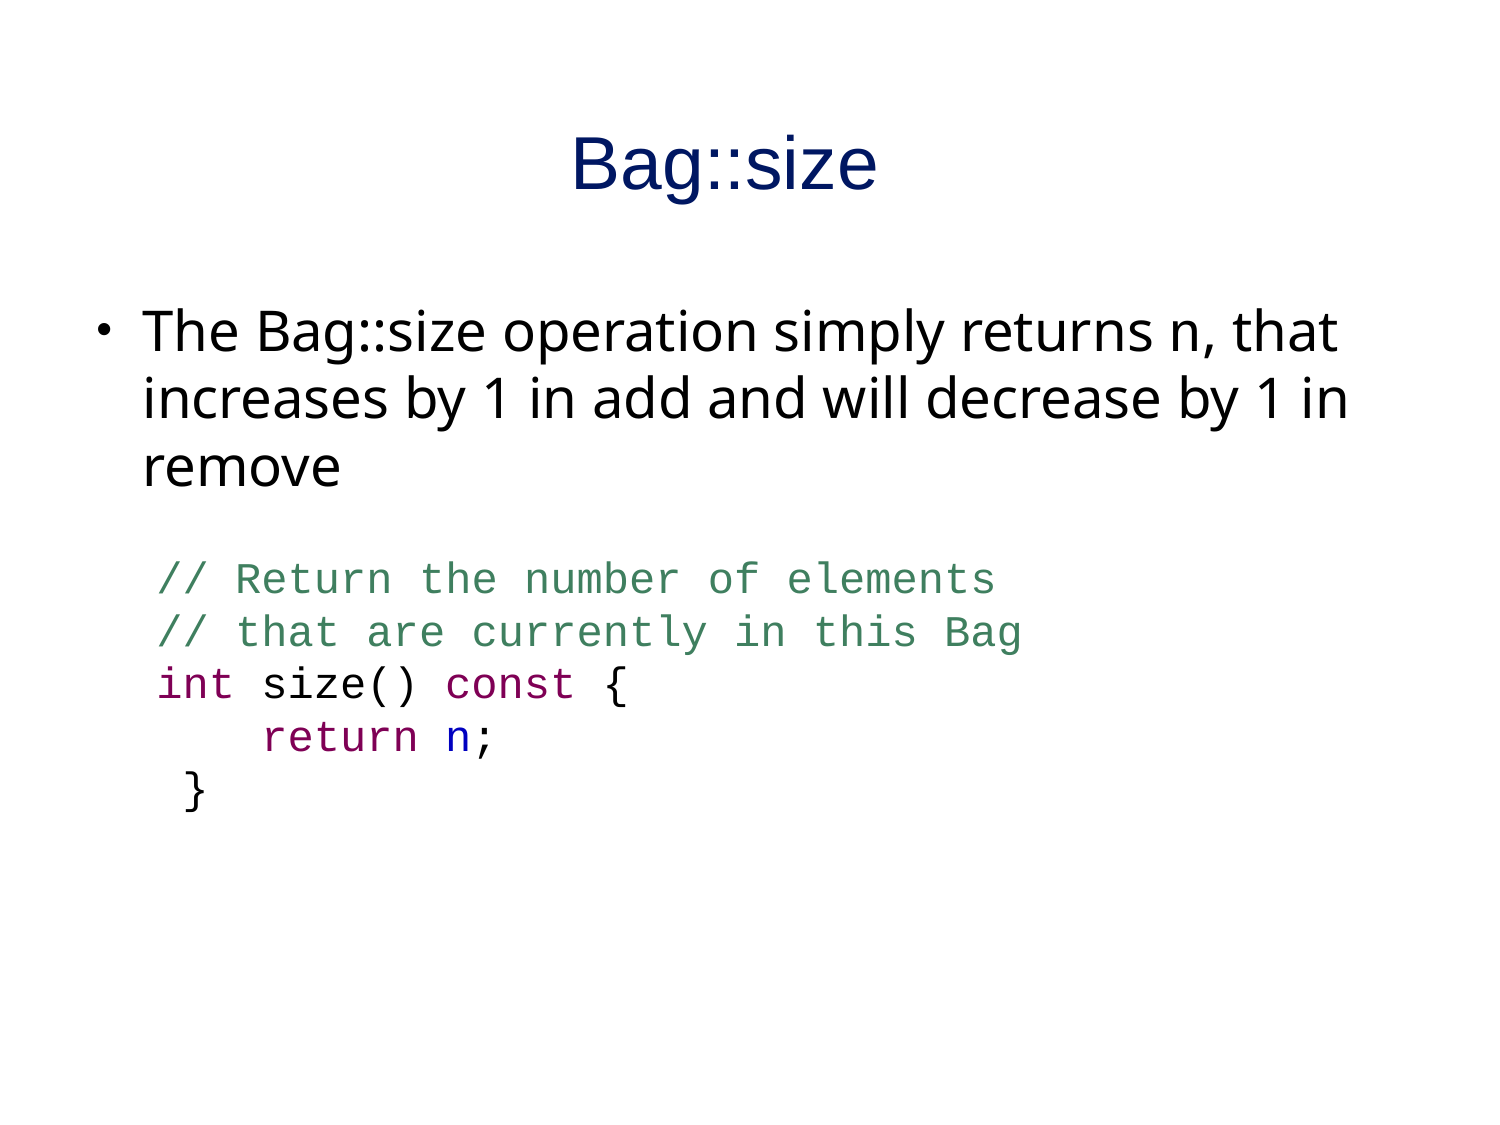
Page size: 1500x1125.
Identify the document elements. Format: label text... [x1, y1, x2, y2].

title Bag::size [24, 56, 1425, 275]
list The Bag::size operation simply returns n, that increases by 1 in add and will decrease by 1 in remove // Return the number of elements // that are currently in this Bag int size() const { return n; } [62, 287, 1425, 1025]
